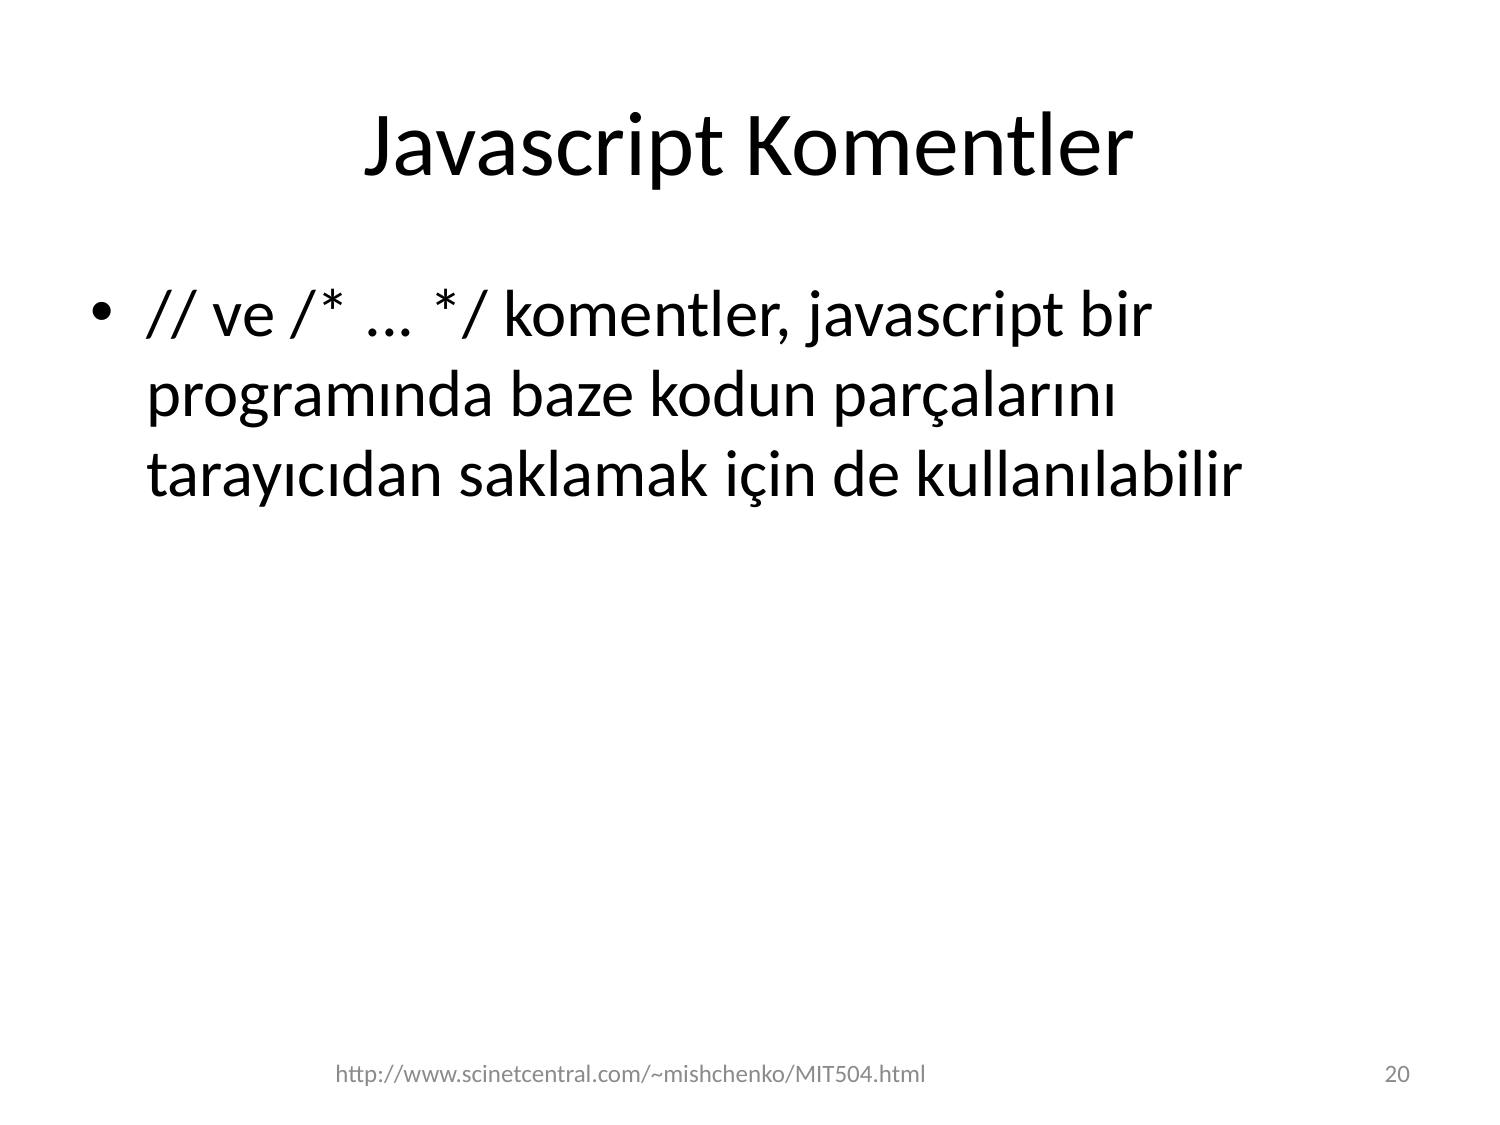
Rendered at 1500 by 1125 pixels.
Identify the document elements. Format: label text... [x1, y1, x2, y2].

slide_number 20 [1074, 1042, 1425, 1103]
title Javascript Komentler [75, 45, 1425, 233]
footer http://www.scinetcentral.com/~mishchenko/MIT504.html [275, 1042, 988, 1103]
list // ve /* ... */ komentler, javascript bir programında baze kodun parçalarını tarayıcıdan saklamak için de kullanılabilir [75, 262, 1425, 1005]
